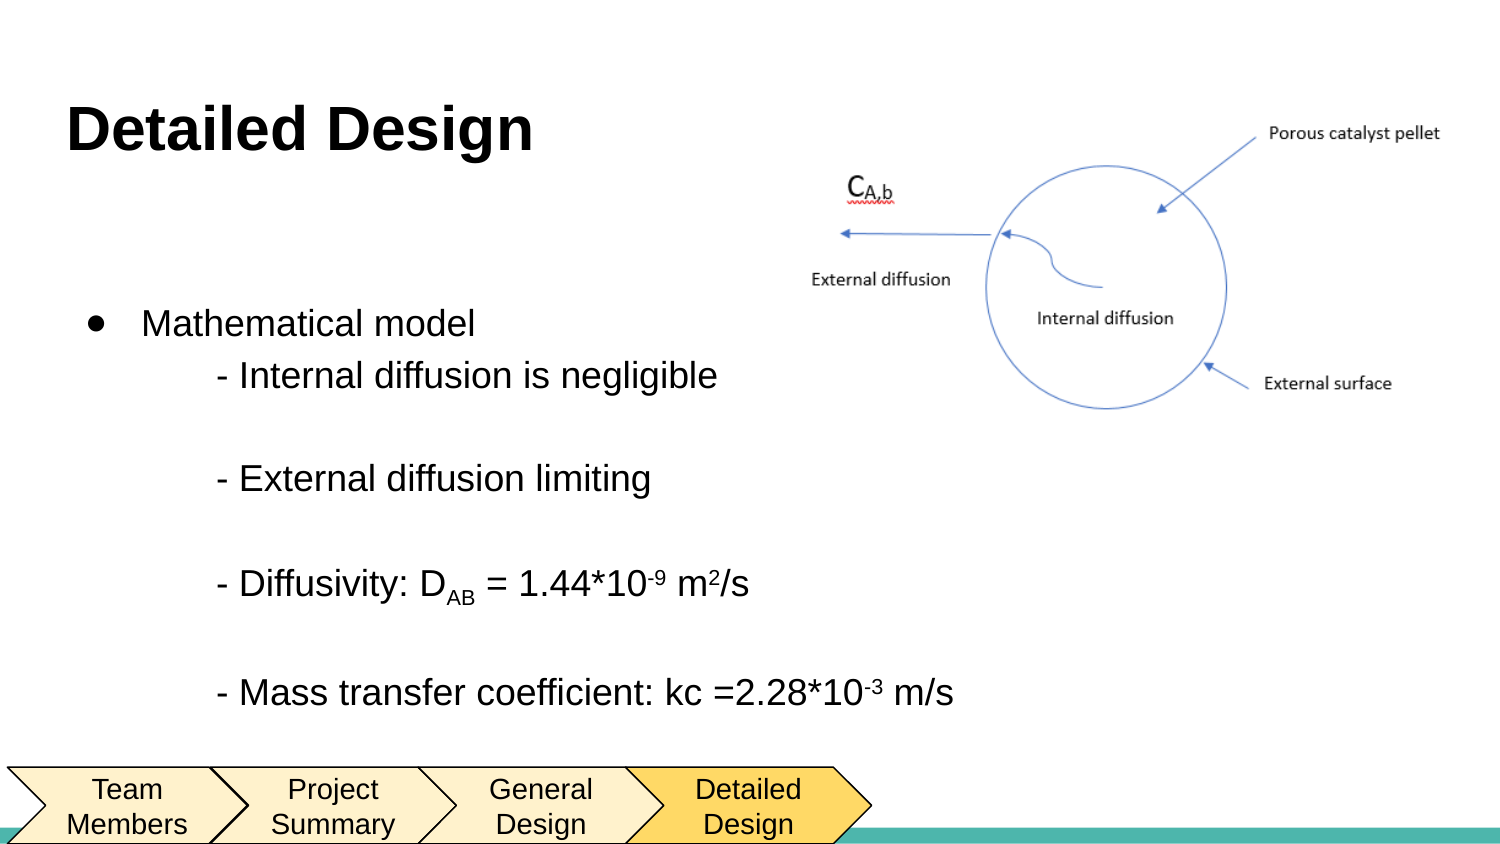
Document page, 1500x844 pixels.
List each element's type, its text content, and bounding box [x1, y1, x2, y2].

list Mathematical model - Internal diffusion is negligible - External diffusion limiting - Diffusivity: DAB = 1.44*10-9 m2/s - Mass transfer coefficient: kc =2.28*10-3 m/s [51, 277, 1449, 611]
text_box Team Members [7, 767, 248, 844]
text_box Project Summary [210, 767, 455, 844]
text_box Detailed Design [625, 767, 872, 844]
title Detailed Design [51, 72, 783, 189]
text_box General Design [418, 767, 663, 844]
picture [788, 39, 1491, 443]
